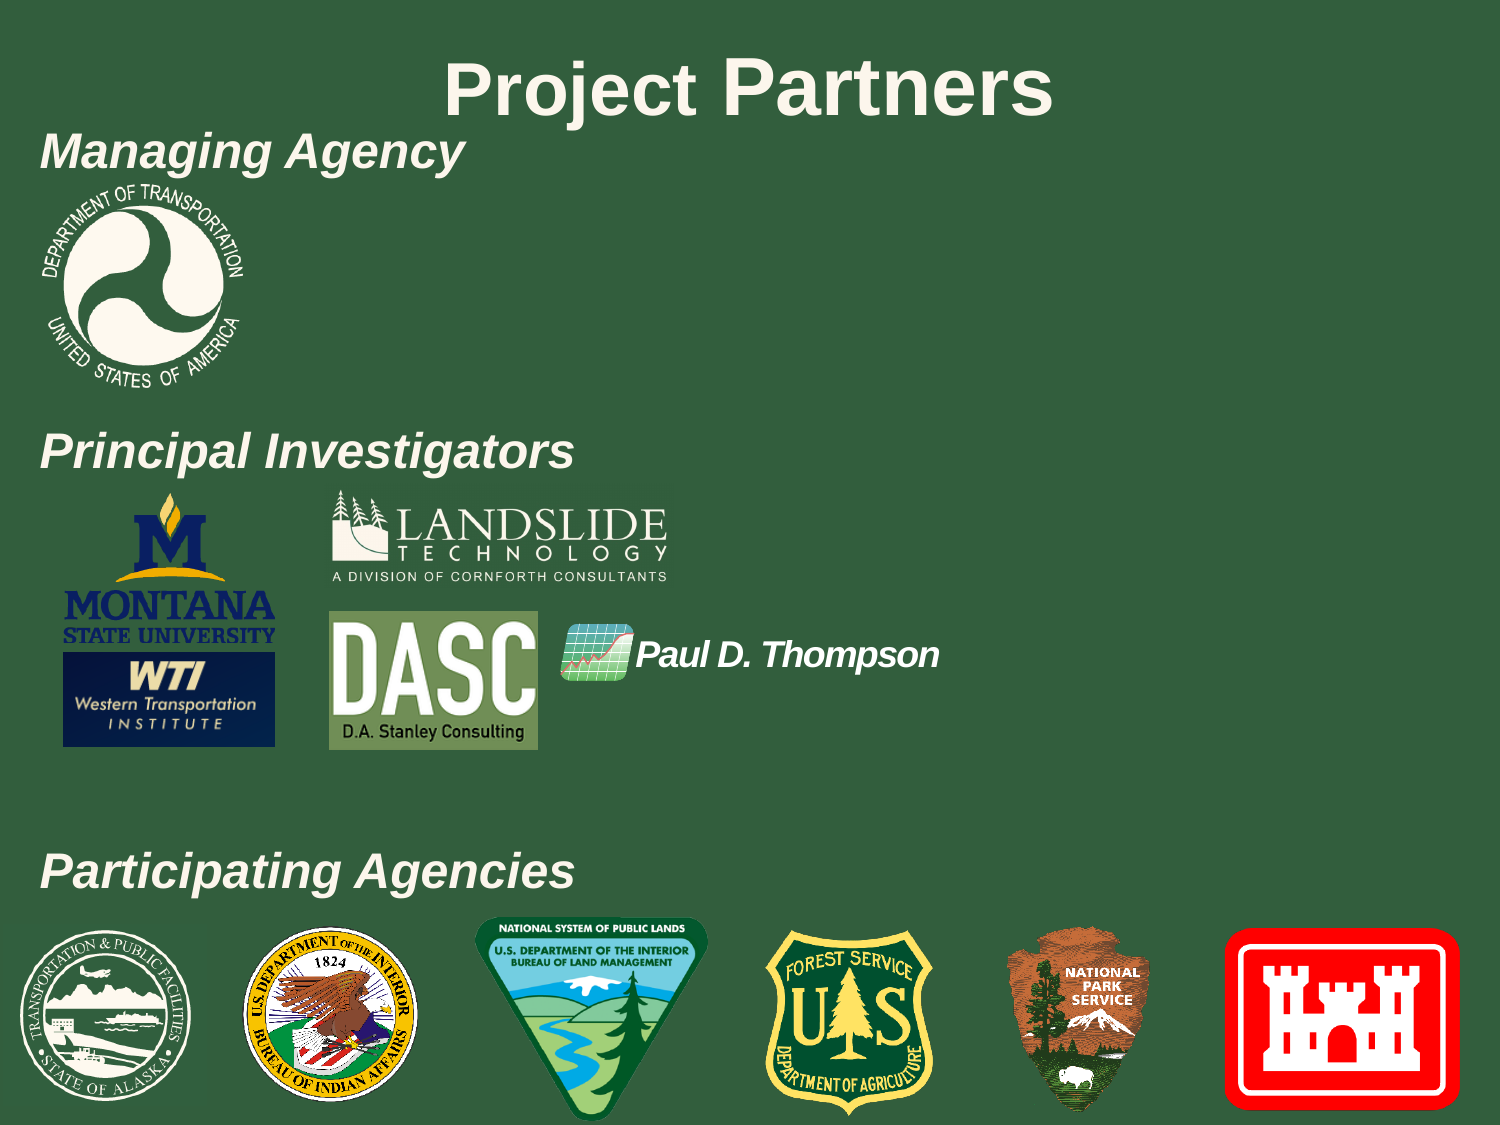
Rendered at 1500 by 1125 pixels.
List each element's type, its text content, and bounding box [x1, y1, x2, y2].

picture [1224, 928, 1468, 1125]
picture [42, 184, 243, 388]
picture [3, 924, 207, 1106]
picture [765, 930, 933, 1116]
picture [242, 926, 418, 1102]
text_box Managing Agency Principal Investigators Participating Agencies [24, 141, 1288, 906]
picture [474, 916, 708, 1121]
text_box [557, 620, 943, 684]
title Project Partners [24, 24, 1476, 141]
picture [63, 652, 276, 747]
picture [1007, 926, 1150, 1112]
picture [324, 483, 675, 588]
picture [63, 493, 276, 643]
picture [329, 611, 538, 751]
